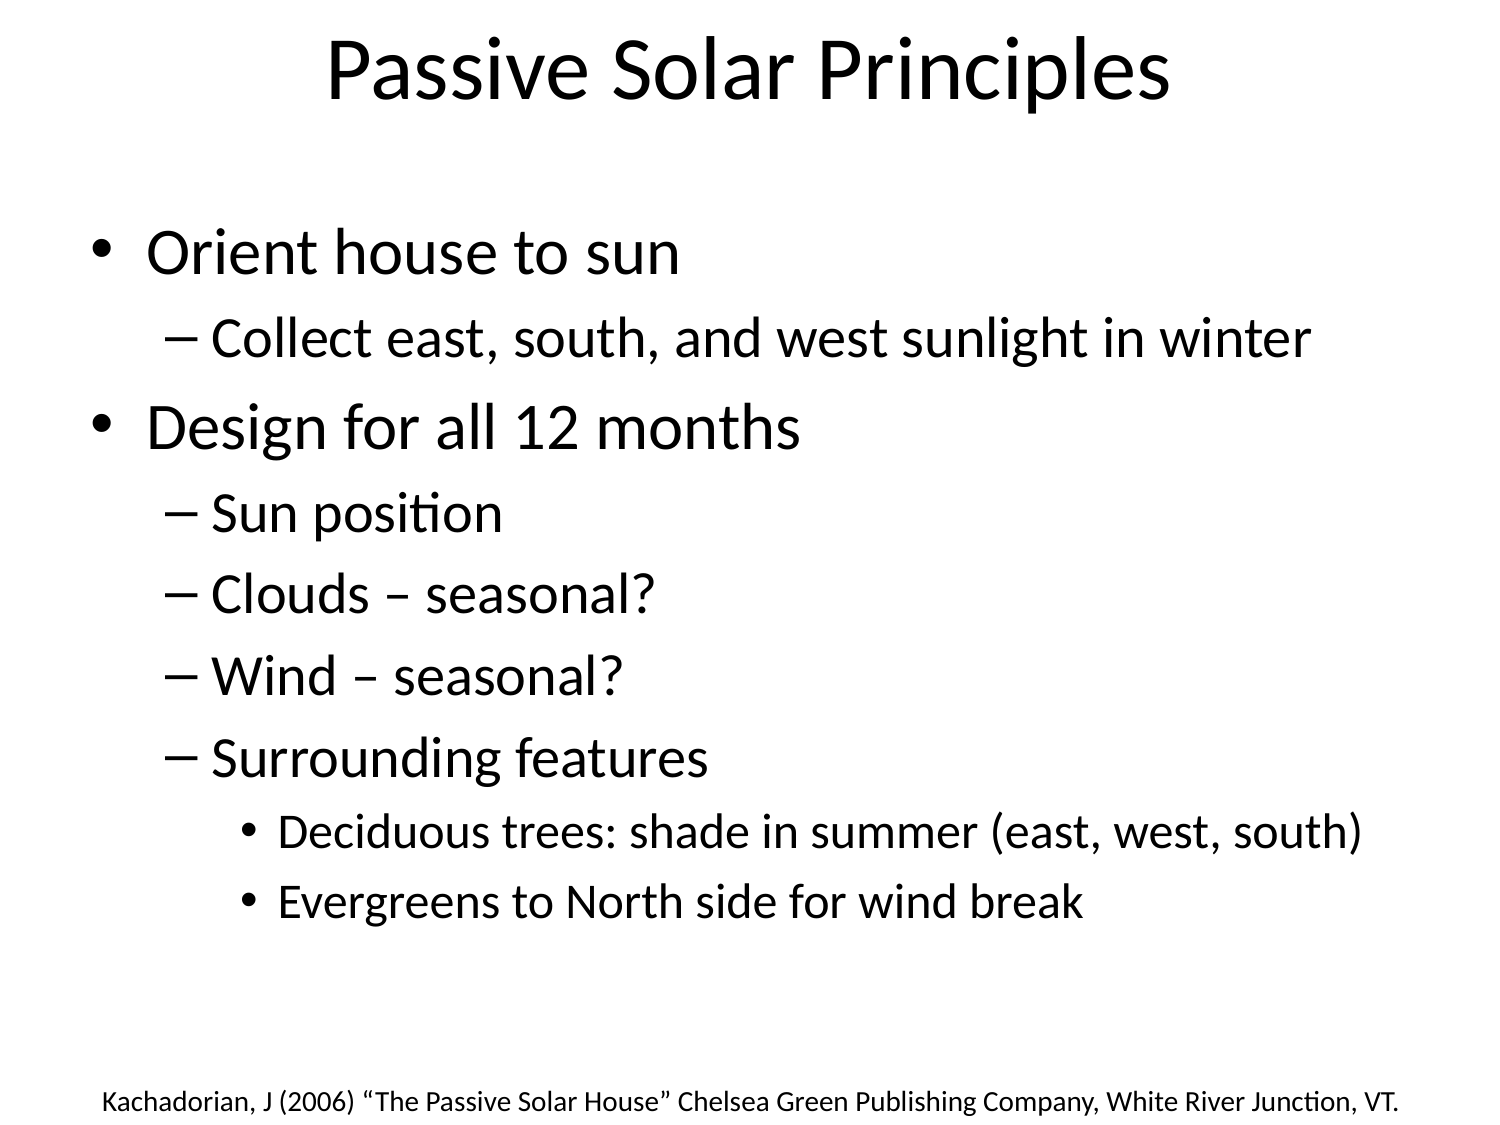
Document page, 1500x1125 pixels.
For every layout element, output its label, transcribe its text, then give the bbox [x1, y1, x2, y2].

list Orient house to sun Collect east, south, and west sunlight in winter Design for all 12 months Sun position Clouds – seasonal? Wind – seasonal? Surrounding features Deciduous trees: shade in summer (east, west, south) Evergreens to North side for wind break [75, 200, 1425, 1005]
title Passive Solar Principles [0, 0, 1500, 125]
text_box Kachadorian, J (2006) “The Passive Solar House” Chelsea Green Publishing Company, White River Junction, VT. [2, 1074, 1500, 1125]
